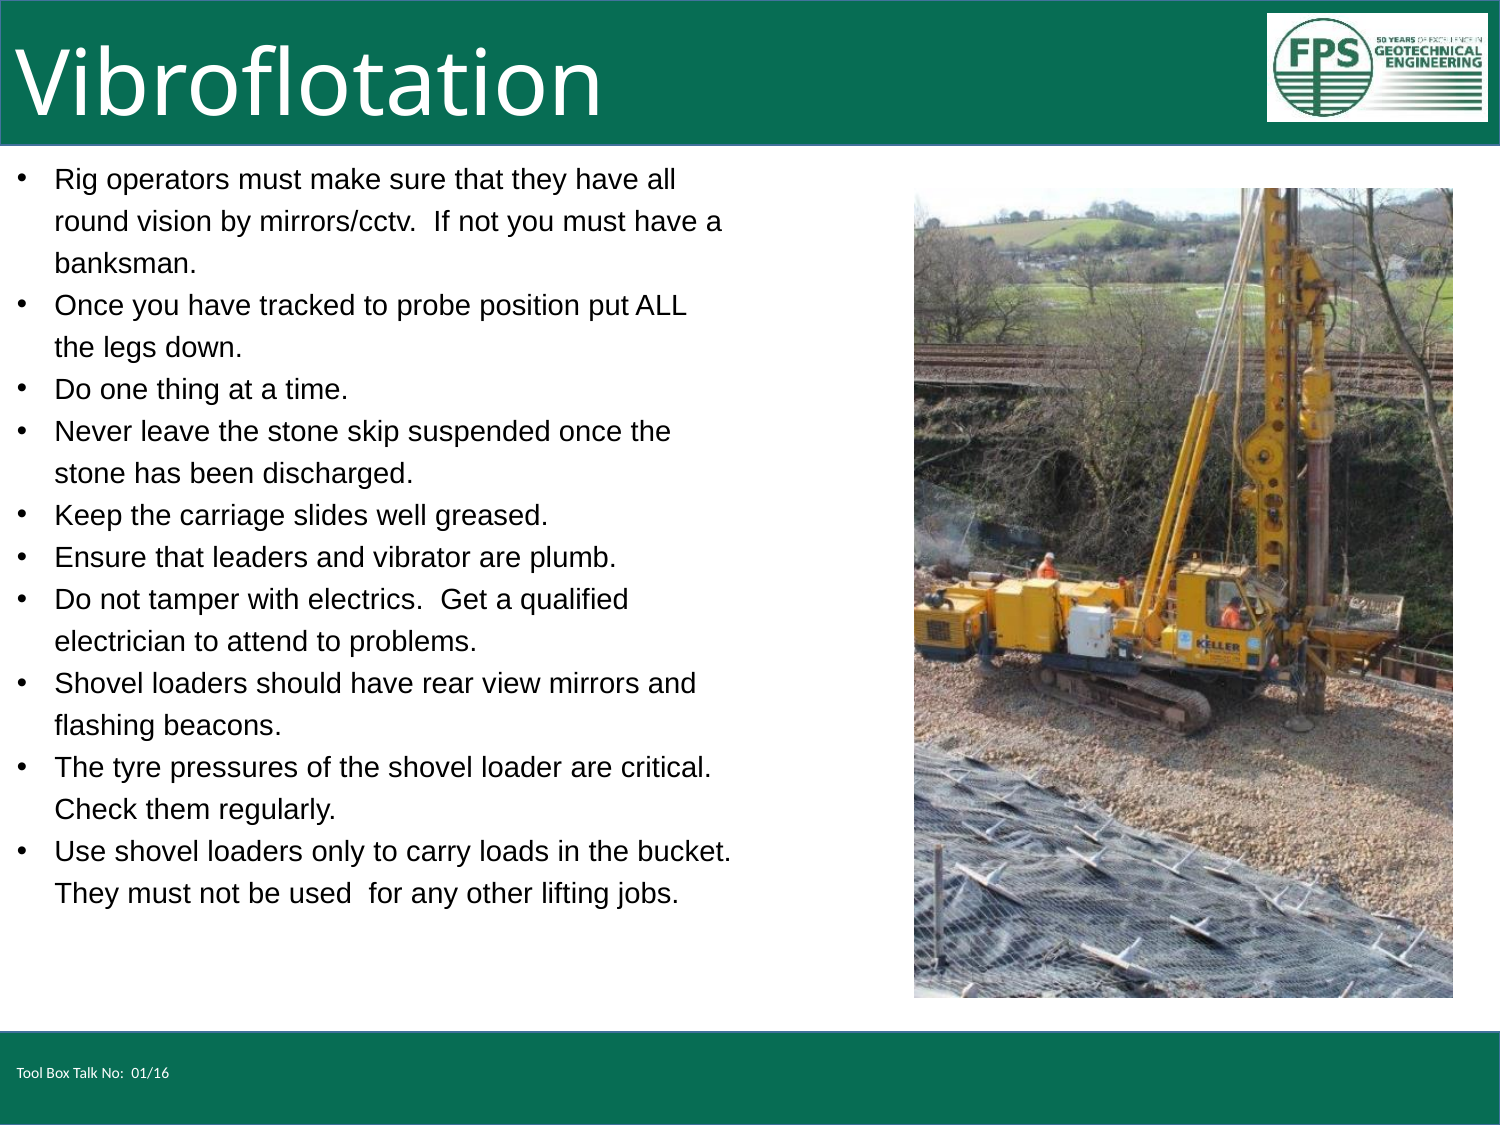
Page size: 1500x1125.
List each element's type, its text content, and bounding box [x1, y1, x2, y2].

picture [0, 1031, 1500, 1125]
list Rig operators must make sure that they have all round vision by mirrors/cctv. If not you must have a banksman. Once you have tracked to probe position put ALL the legs down. Do one thing at a time. Never leave the stone skip suspended once the stone has been discharged. Keep the carriage slides well greased. Ensure that leaders and vibrator are plumb. Do not tamper with electrics. Get a qualified electrician to attend to problems. Shovel loaders should have rear view mirrors and flashing beacons. The tyre pressures of the shovel loader are critical. Check them regularly. Use shovel loaders only to carry loads in the bucket. They must not be used for any other lifting jobs. [1, 146, 750, 1016]
text_box Tool Box Talk No: 01/16 [1, 1055, 206, 1092]
title Vibroflotation [0, 25, 1294, 146]
picture [1267, 13, 1488, 122]
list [914, 188, 1453, 998]
